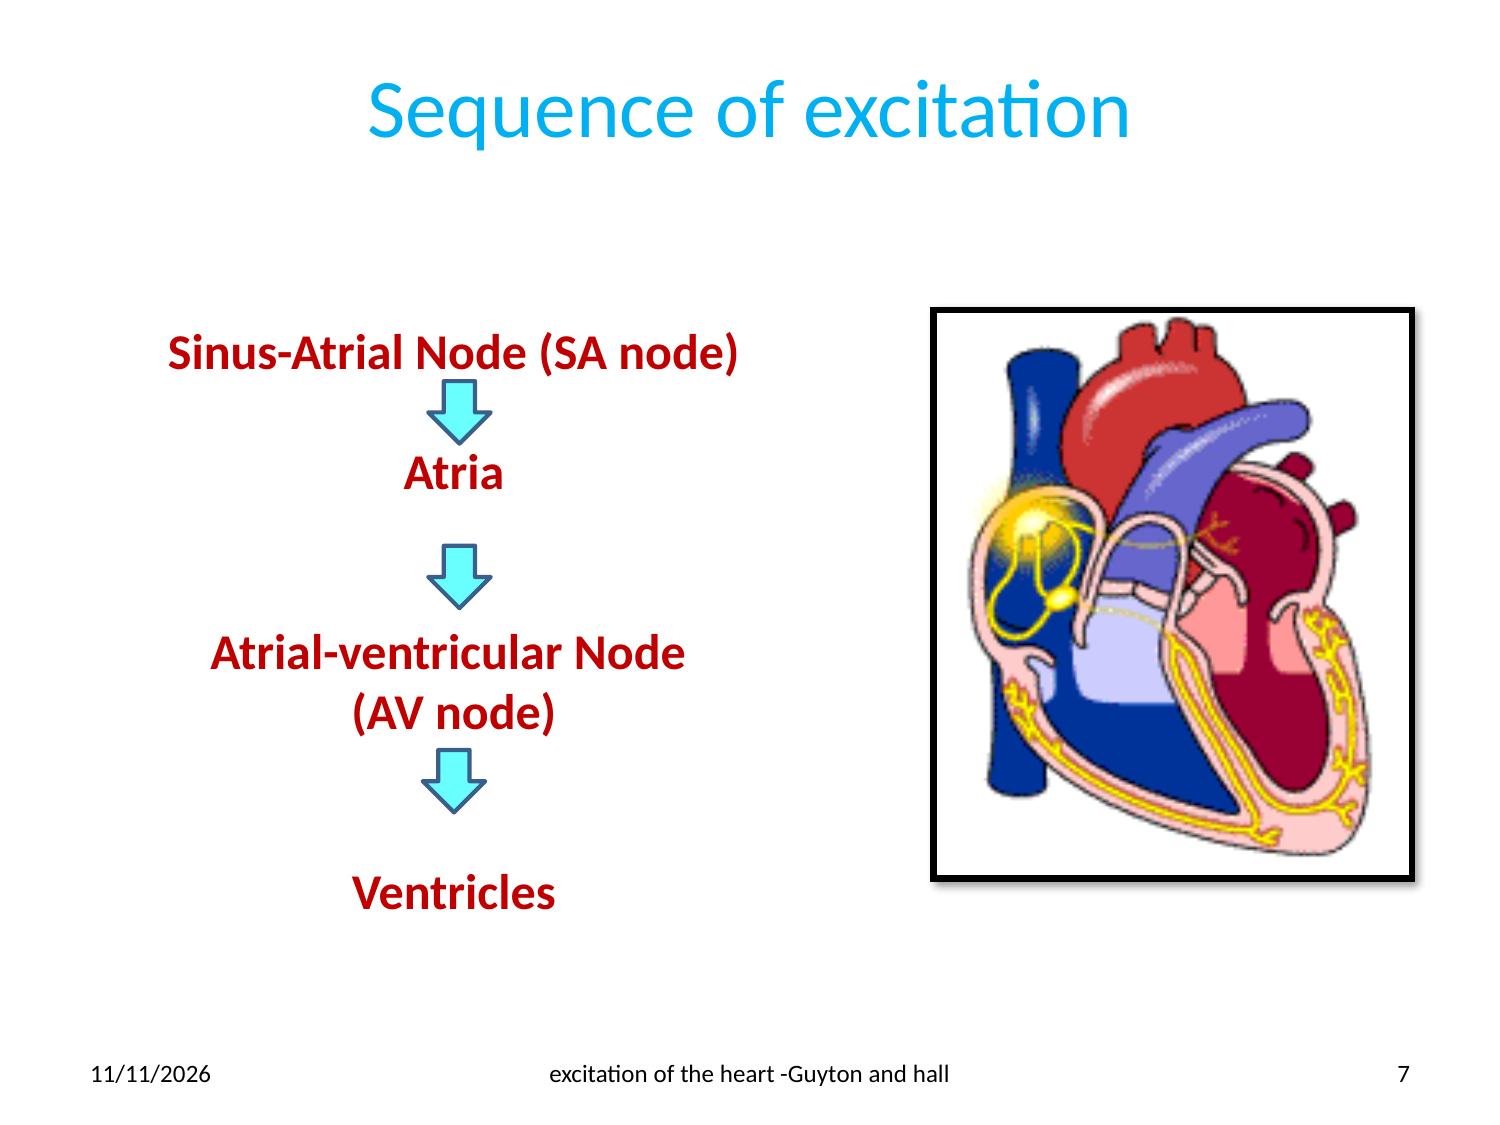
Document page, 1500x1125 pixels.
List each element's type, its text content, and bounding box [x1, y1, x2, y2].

footer excitation of the heart -Guyton and hall [512, 1042, 988, 1103]
slide_number 7 [1074, 1042, 1425, 1103]
text_box [426, 379, 493, 446]
text_box [426, 543, 493, 611]
picture [936, 312, 1409, 876]
text_box [420, 747, 488, 815]
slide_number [75, 1042, 425, 1103]
text_box Sinus-Atrial Node (SA node) Atria Atrial-ventricular Node (AV node) Ventricles [78, 312, 829, 928]
title Sequence of excitation [75, 45, 1425, 163]
